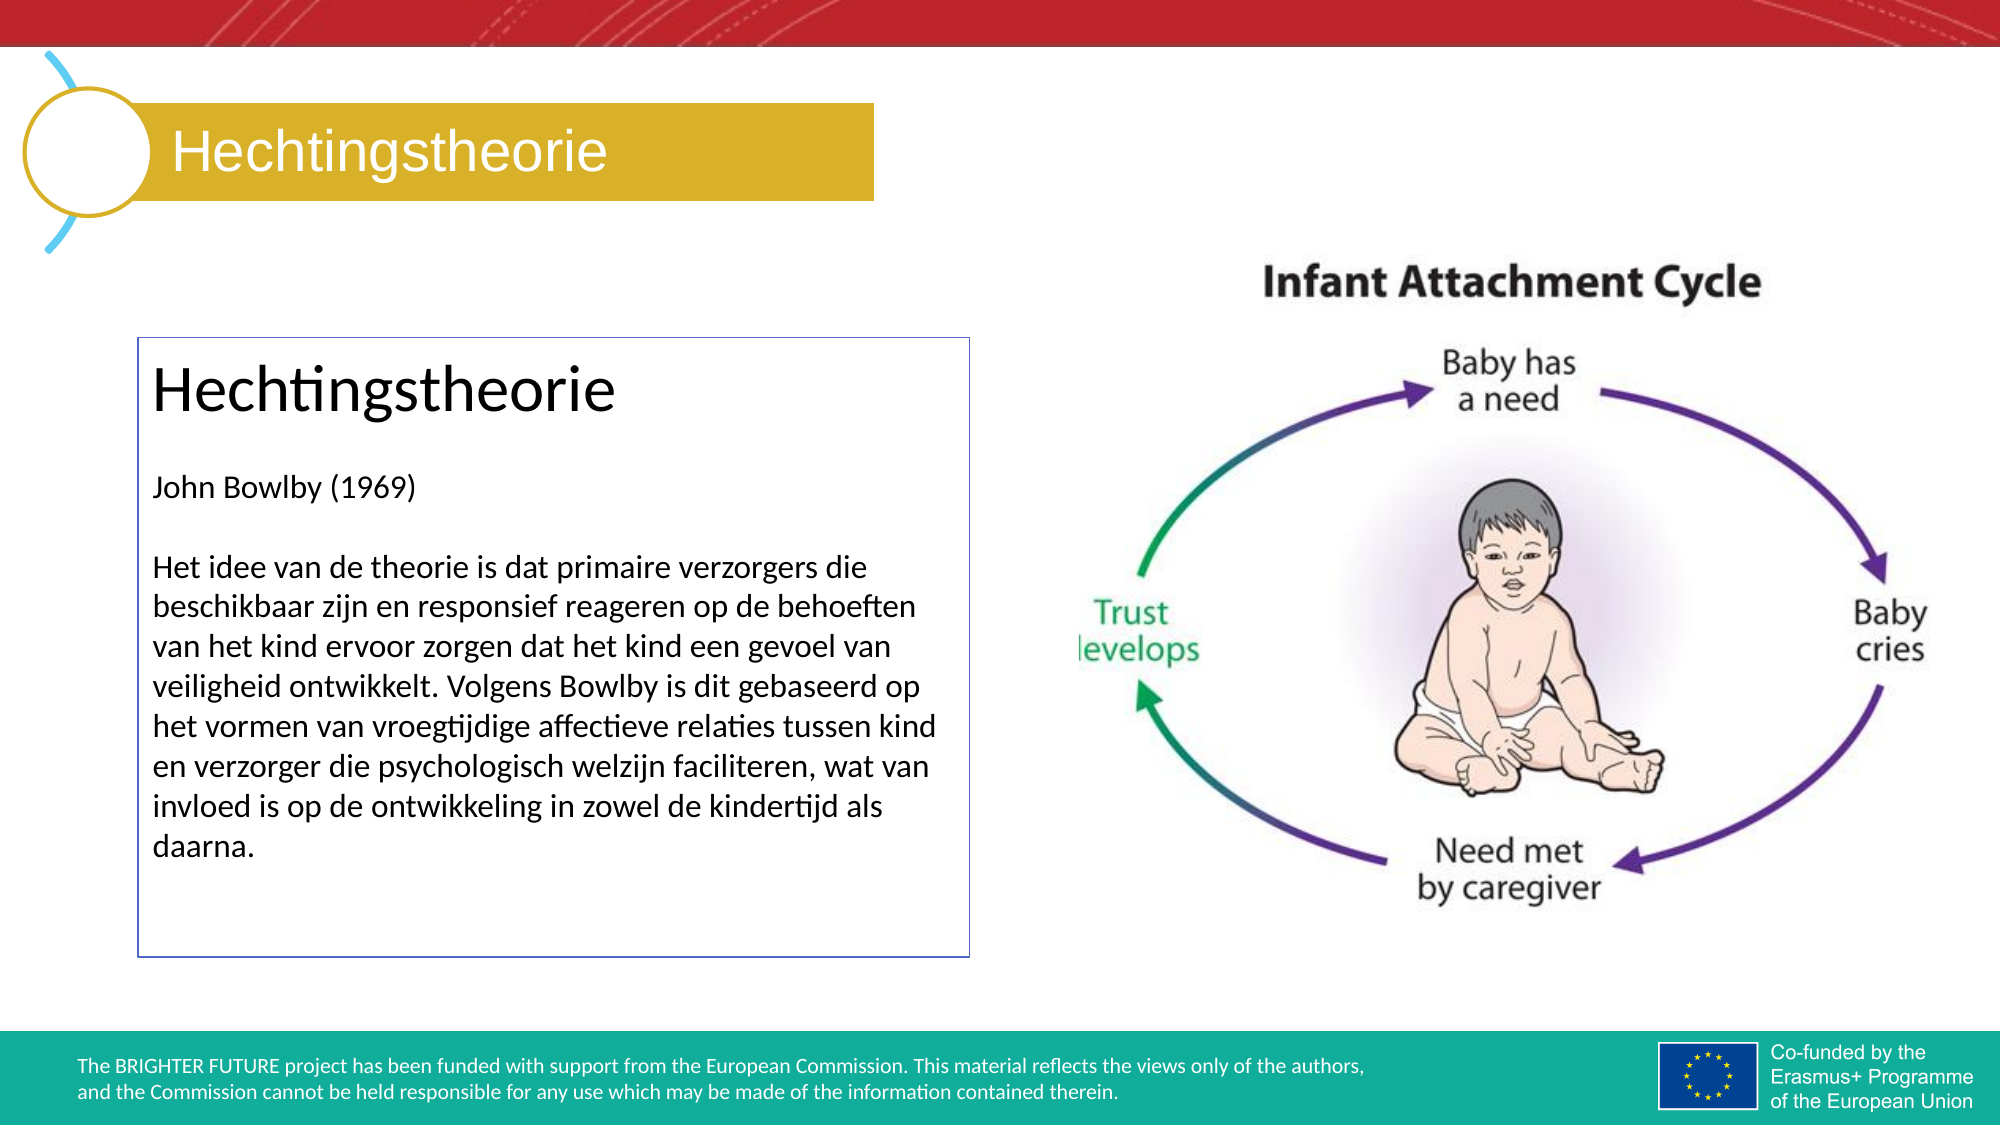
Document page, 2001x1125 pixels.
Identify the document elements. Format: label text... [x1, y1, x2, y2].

picture [1078, 242, 1931, 916]
list Hechtingstheorie John Bowlby (1969) Het idee van de theorie is dat primaire verzorgers die beschikbaar zijn en responsief reageren op de behoeften van het kind ervoor zorgen dat het kind een gevoel van veiligheid ontwikkelt. Volgens Bowlby is dit gebaseerd op het vormen van vroegtijdige affectieve relaties tussen kind en verzorger die psychologisch welzijn faciliteren, wat van invloed is op de ontwikkeling in zowel de kindertijd als daarna. [137, 337, 970, 958]
picture [0, 0, 2000, 47]
picture [1658, 1042, 1973, 1112]
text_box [0, 11, 876, 294]
